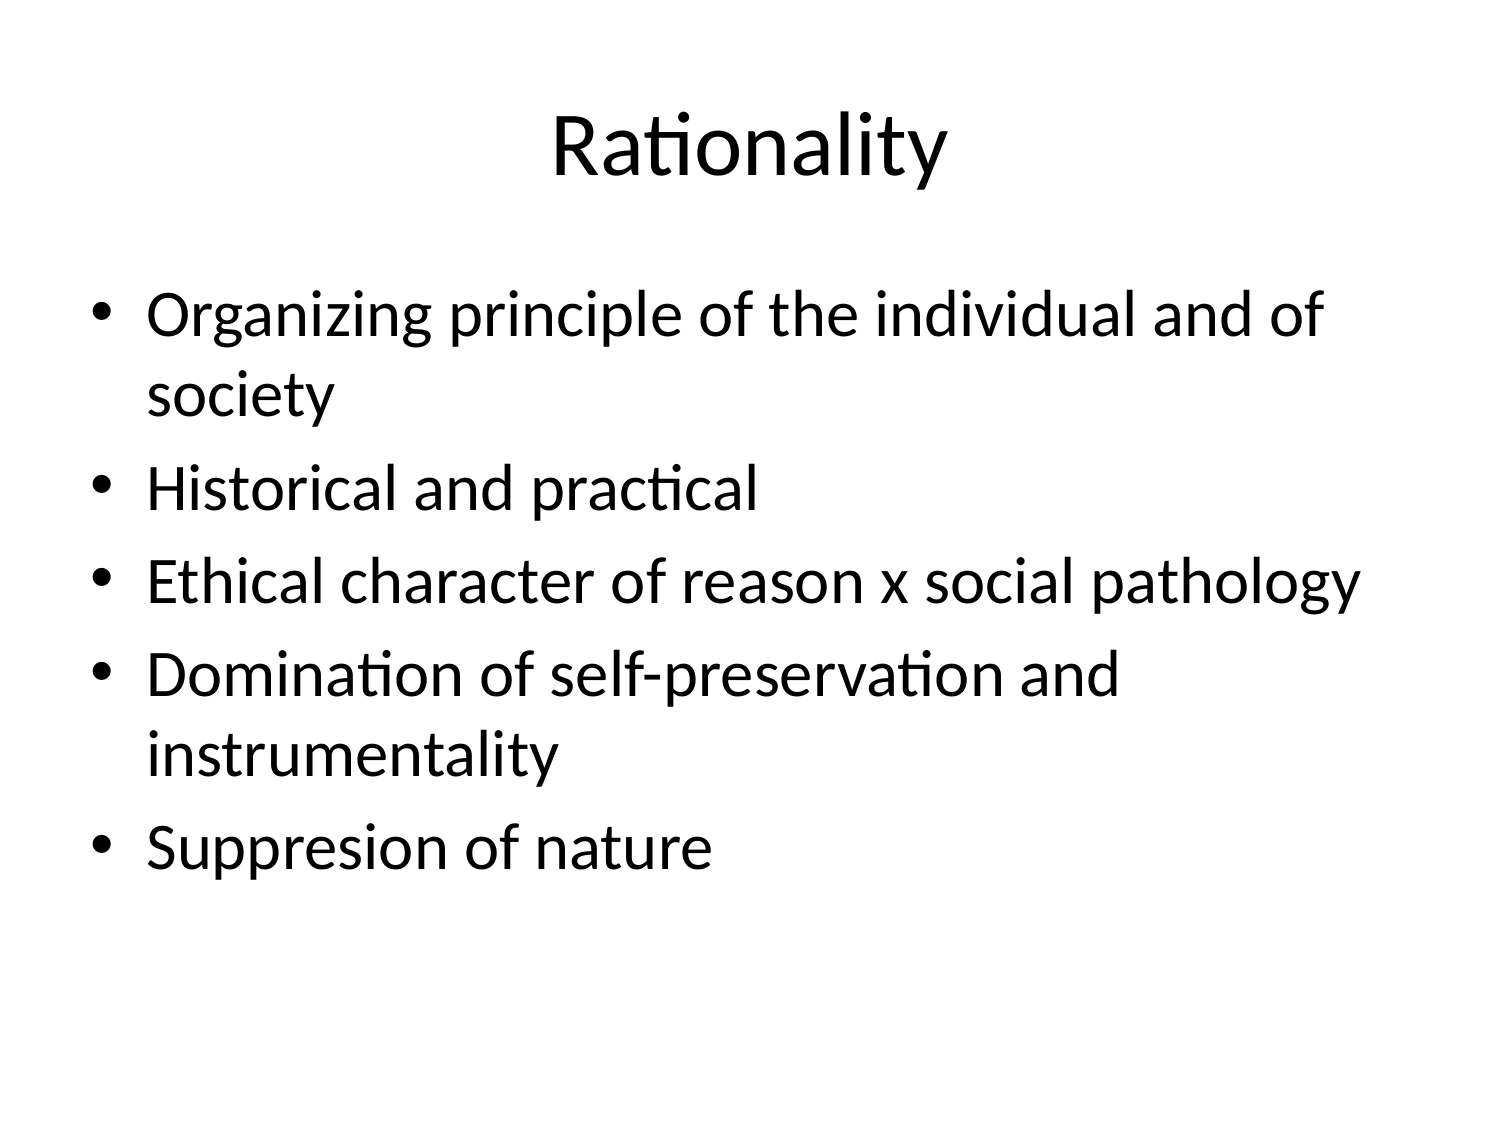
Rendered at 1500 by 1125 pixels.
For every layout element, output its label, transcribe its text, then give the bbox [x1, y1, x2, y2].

title Rationality [75, 45, 1425, 233]
list Organizing principle of the individual and of society Historical and practical Ethical character of reason x social pathology Domination of self-preservation and instrumentality Suppresion of nature [75, 262, 1425, 1005]
